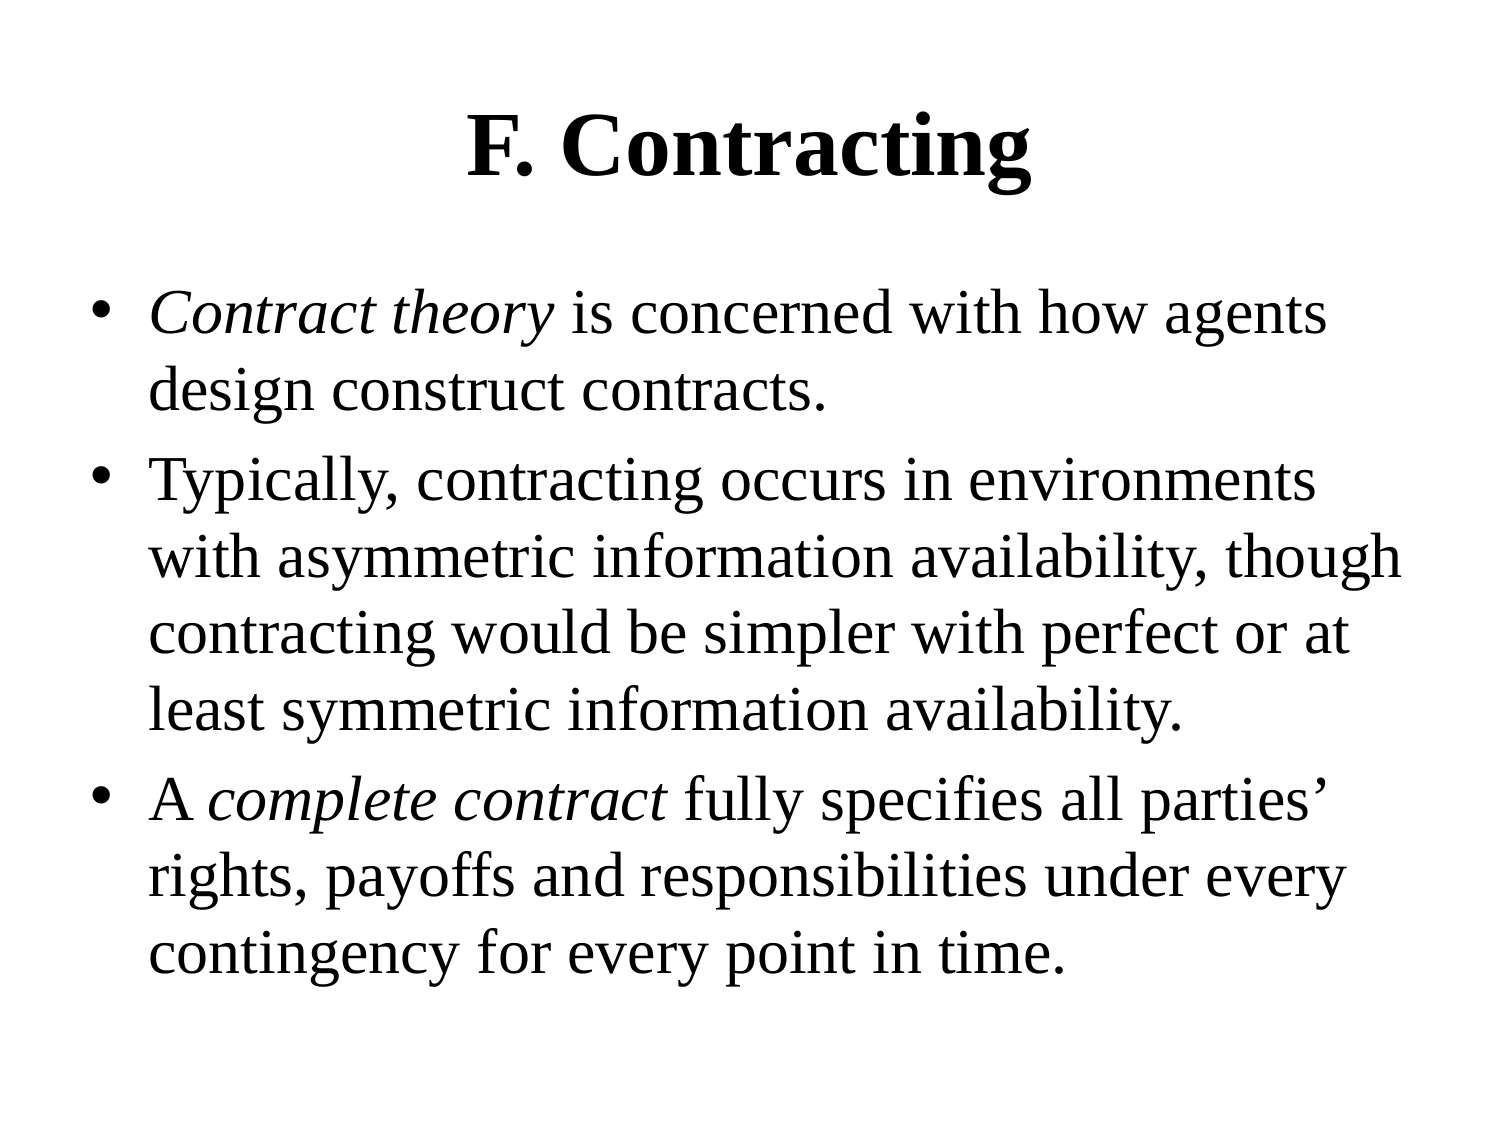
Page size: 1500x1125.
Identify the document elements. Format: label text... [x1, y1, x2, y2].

title F. Contracting [75, 45, 1425, 233]
list Contract theory is concerned with how agents design construct contracts. Typically, contracting occurs in environments with asymmetric information availability, though contracting would be simpler with perfect or at least symmetric information availability. A complete contract fully specifies all parties’ rights, payoffs and responsibilities under every contingency for every point in time. [75, 262, 1425, 1005]
